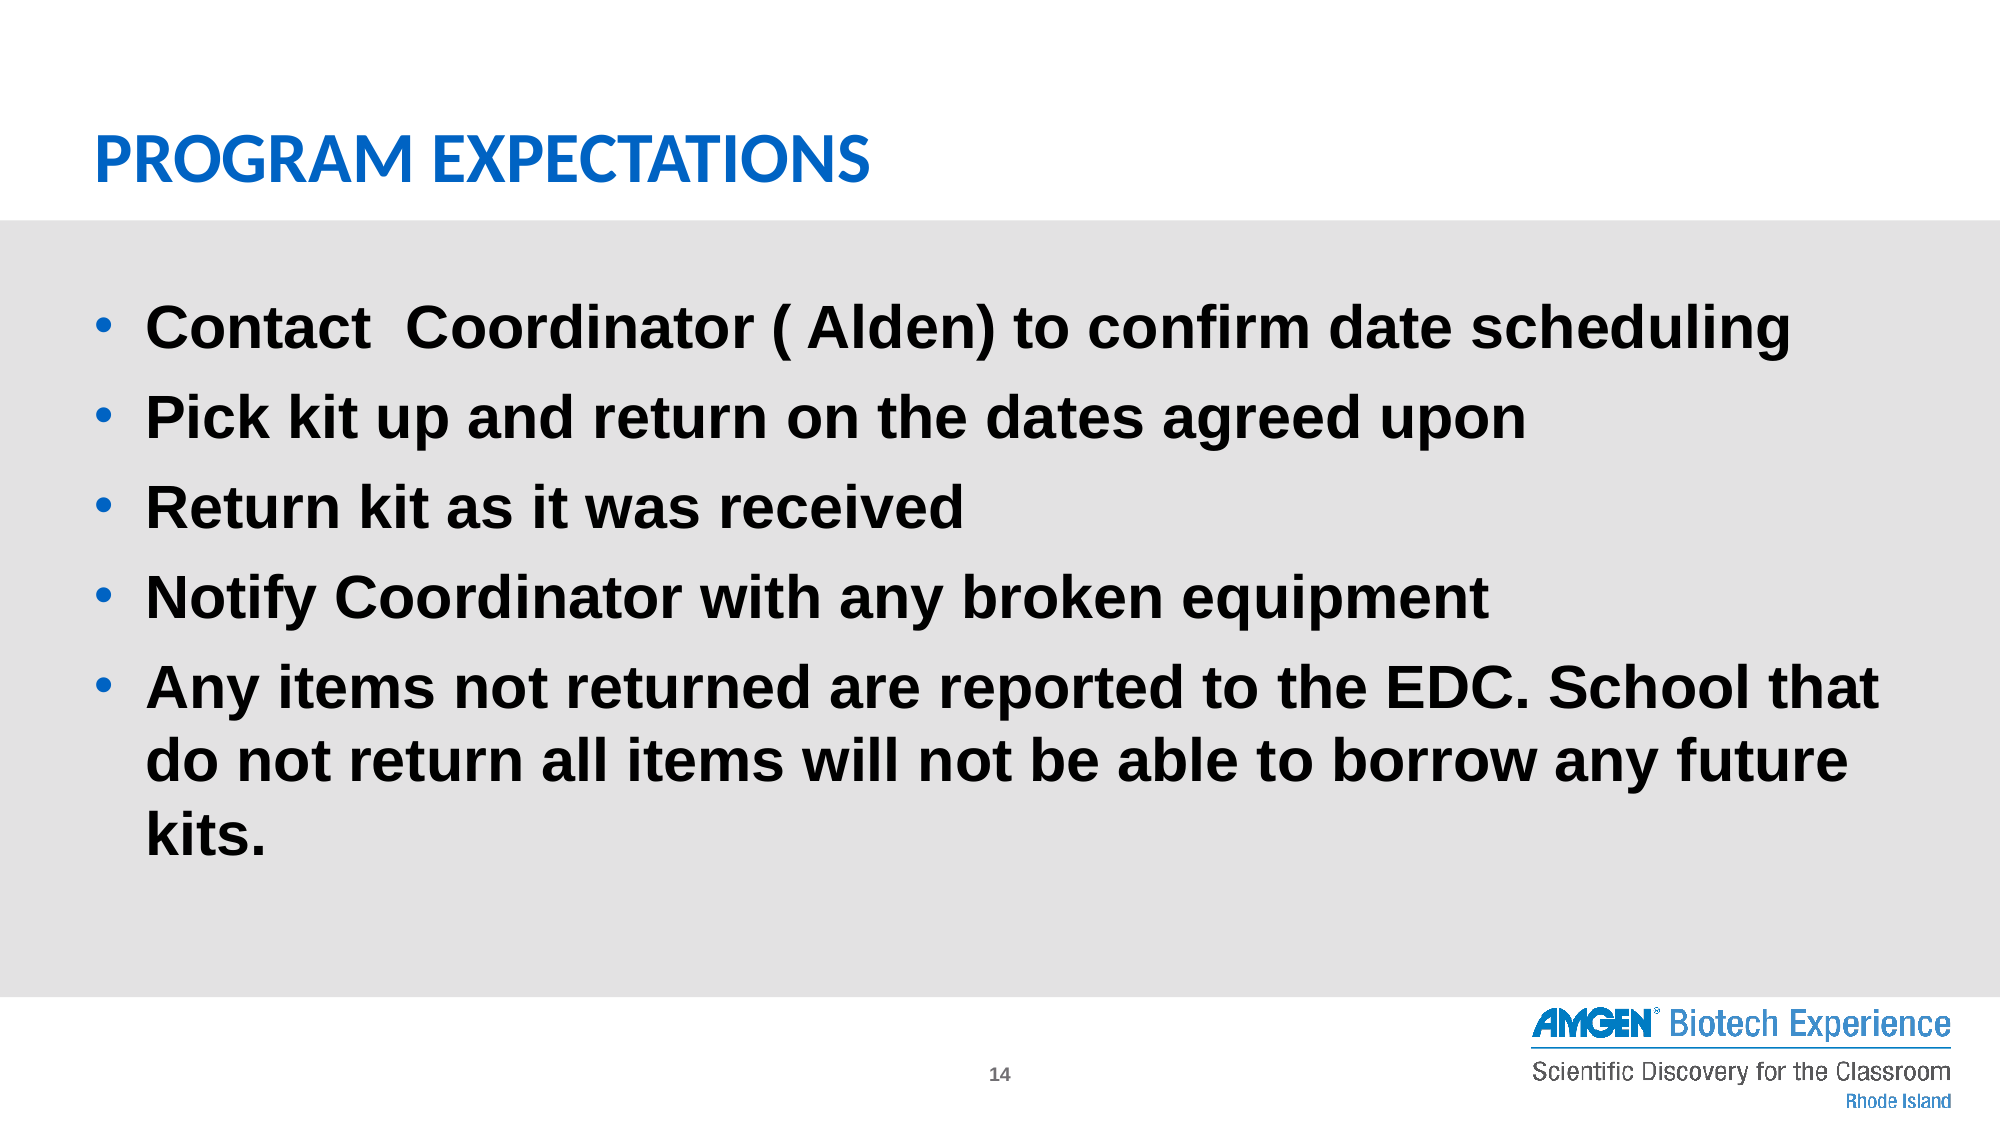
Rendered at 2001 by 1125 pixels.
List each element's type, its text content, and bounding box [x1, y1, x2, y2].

picture [1531, 1007, 1951, 1108]
list Contact Coordinator ( Alden) to confirm date scheduling Pick kit up and return on the dates agreed upon Return kit as it was received Notify Coordinator with any broken equipment Any items not returned are reported to the EDC. School that do not return all items will not be able to borrow any future kits. [79, 279, 1921, 962]
title Program Expectations [79, 101, 1921, 204]
